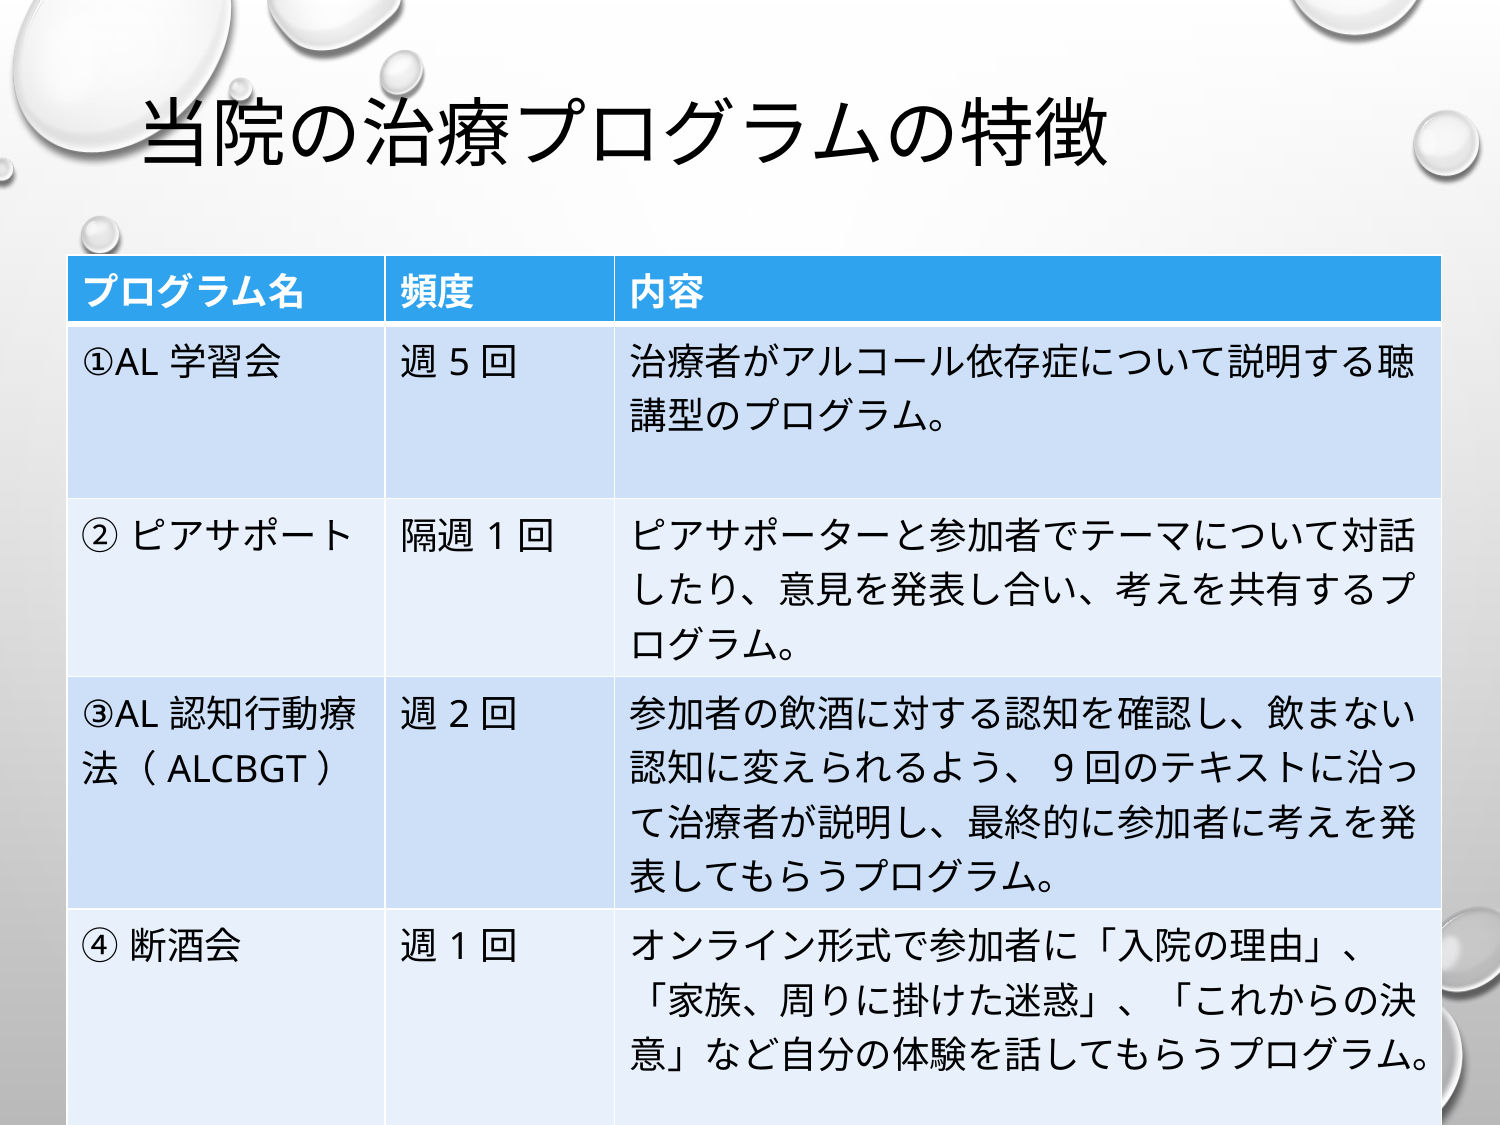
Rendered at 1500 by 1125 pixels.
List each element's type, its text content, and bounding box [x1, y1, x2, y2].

table_cell 週5回 [386, 327, 614, 498]
table_cell 隔週1回 [386, 499, 614, 676]
table_cell 参加者の飲酒に対する認知を確認し、飲まない認知に変えられるよう、9回のテキストに沿って治療者が説明し、最終的に参加者に考えを発表してもらうプログラム。 [615, 677, 1441, 908]
picture [0, 0, 1500, 1125]
table_cell 治療者がアルコール依存症について説明する聴講型のプログラム。 [615, 327, 1441, 498]
table_cell ④断酒会 [68, 910, 384, 1125]
table_cell ③AL認知行動療法（ALCBGT） [68, 677, 384, 908]
table_cell 週2回 [386, 677, 614, 908]
table_cell ②ピアサポート [68, 499, 384, 676]
table_cell 週1回 [386, 910, 614, 1125]
title 当院の治療プログラムの特徴 [102, 74, 1144, 199]
table_cell オンライン形式で参加者に「入院の理由」、「家族、周りに掛けた迷惑」、「これからの決意」など自分の体験を話してもらうプログラム。 [615, 910, 1441, 1125]
table_header 頻度 [386, 256, 614, 321]
table_header 内容 [615, 256, 1441, 321]
table_cell ピアサポーターと参加者でテーマについて対話したり、意見を発表し合い、考えを共有するプログラム。 [615, 499, 1441, 676]
table_cell ①AL学習会 [68, 327, 384, 498]
table_header プログラム名 [68, 256, 384, 321]
